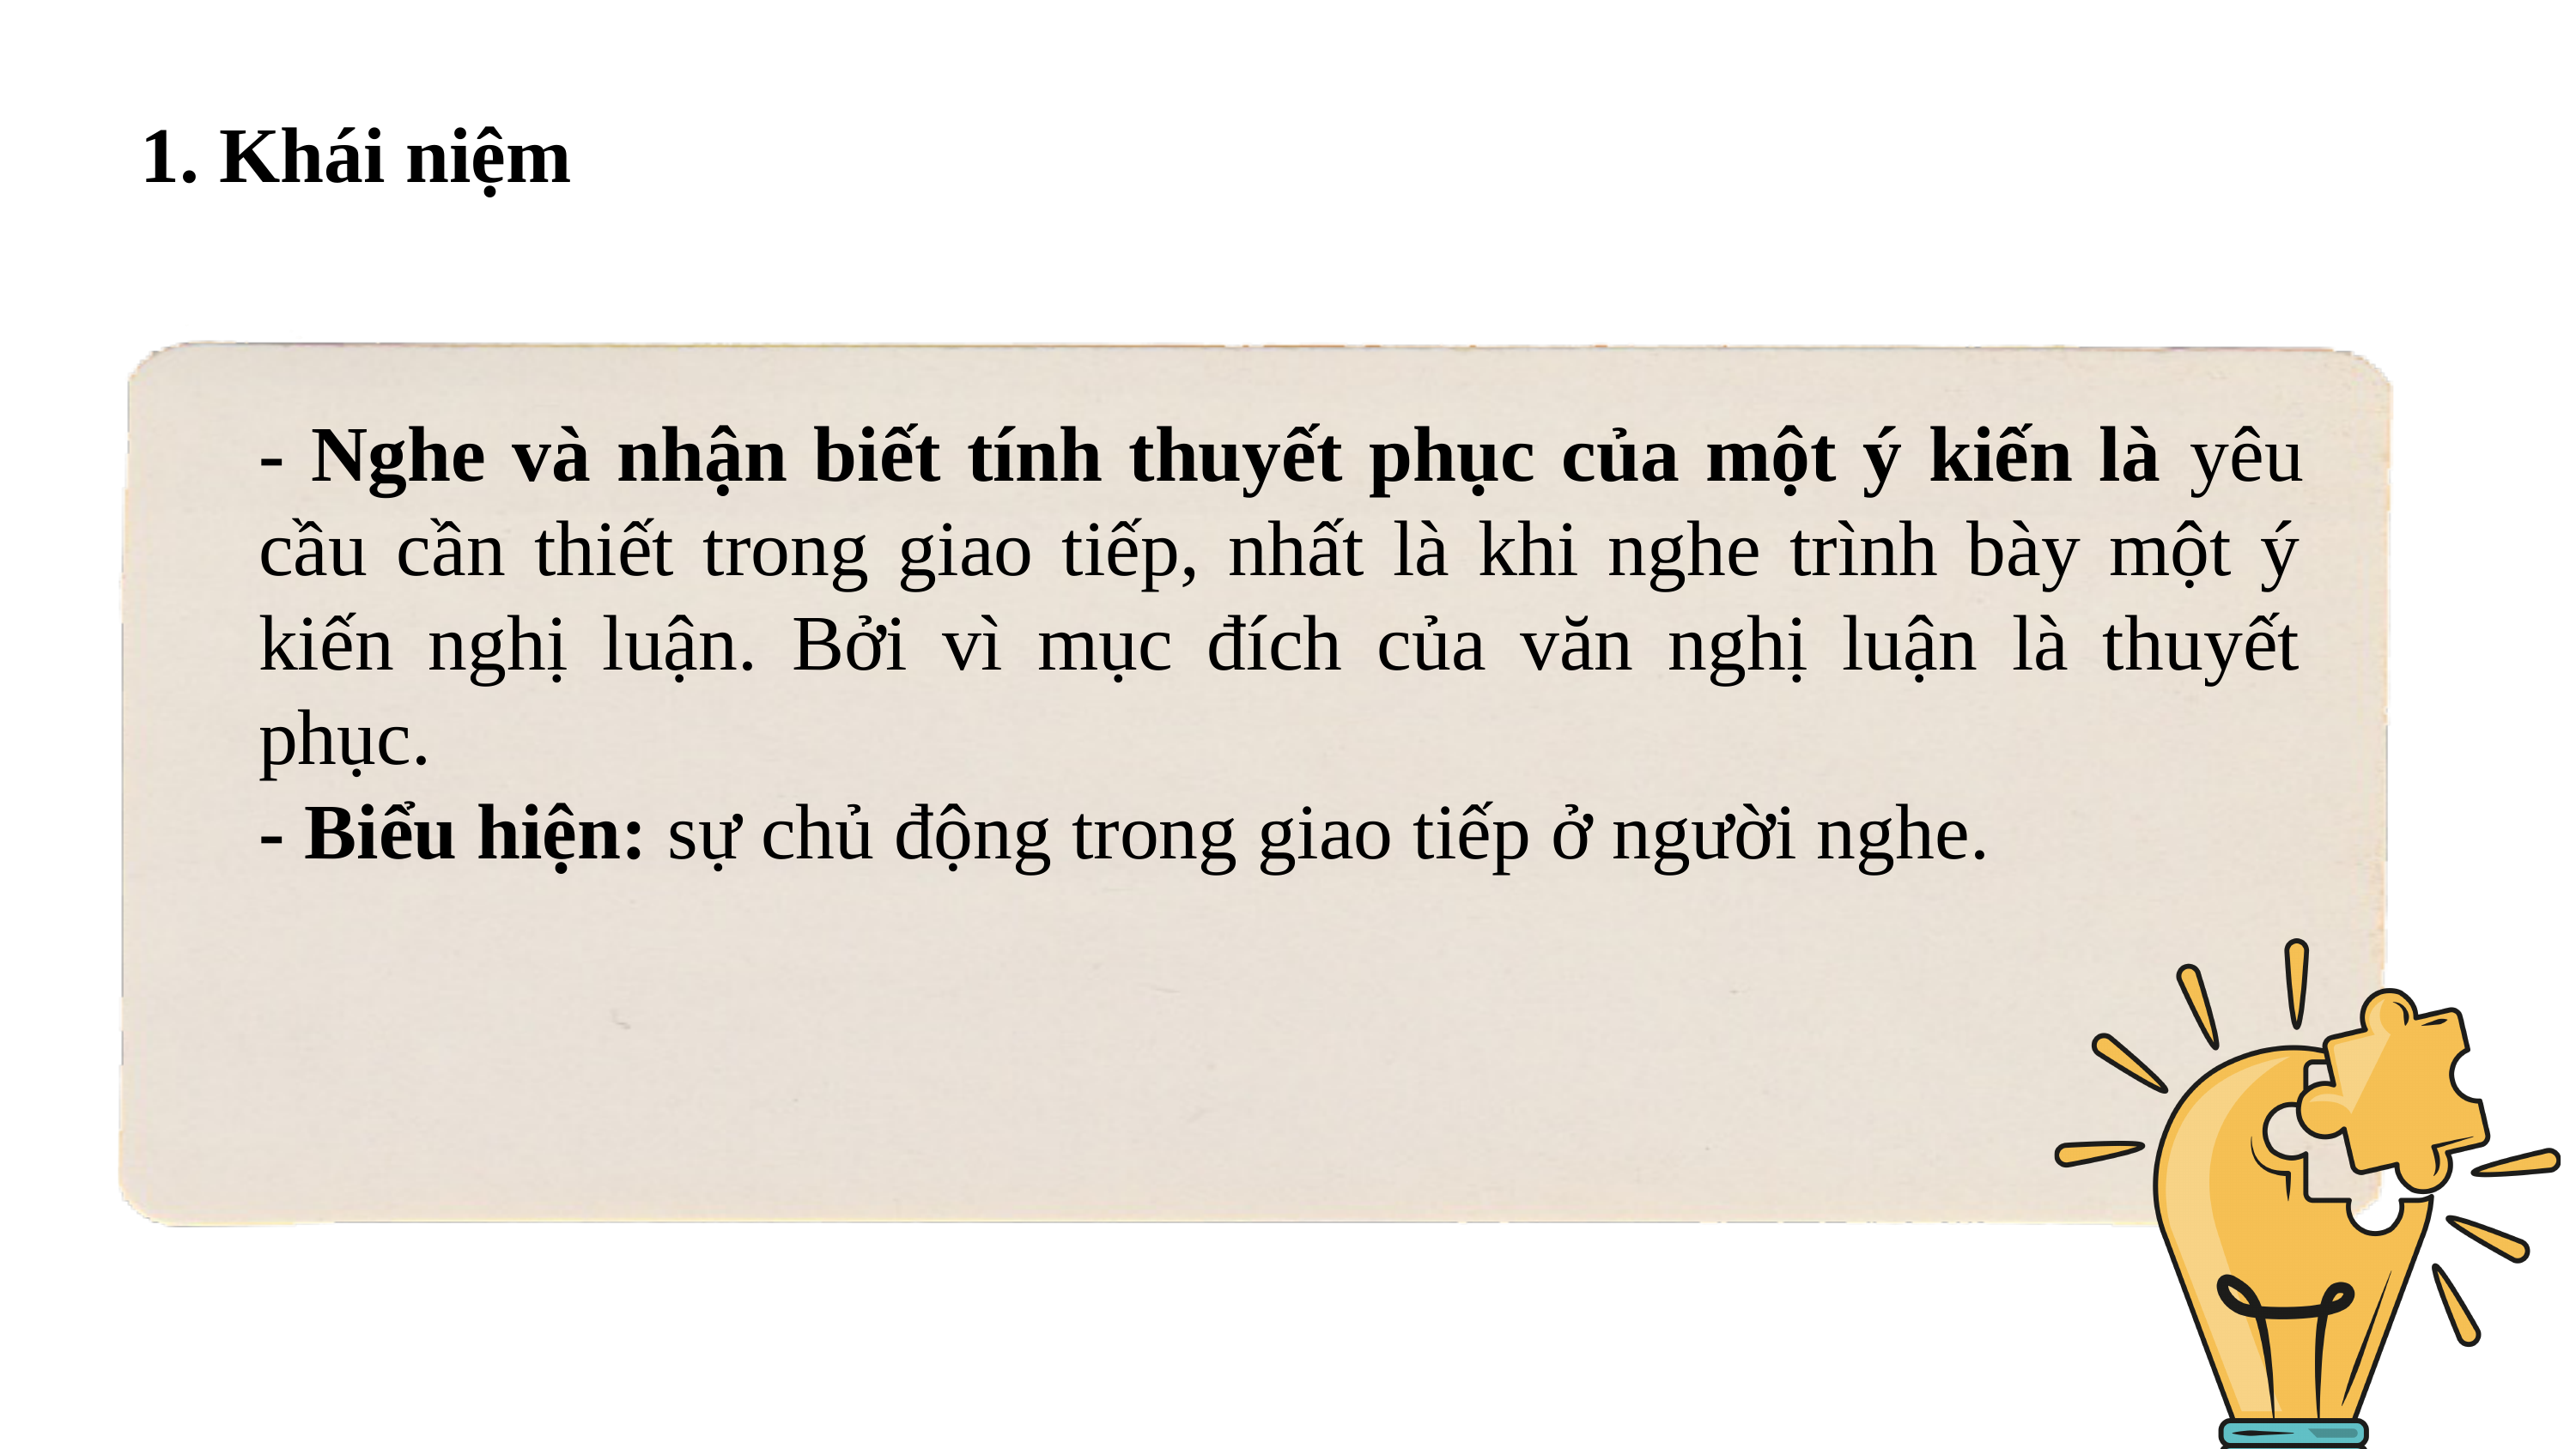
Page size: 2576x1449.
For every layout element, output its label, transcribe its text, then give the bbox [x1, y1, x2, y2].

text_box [118, 324, 2394, 1229]
text_box 1. Khái niệm [128, 97, 1352, 205]
text_box [2054, 938, 2561, 1449]
